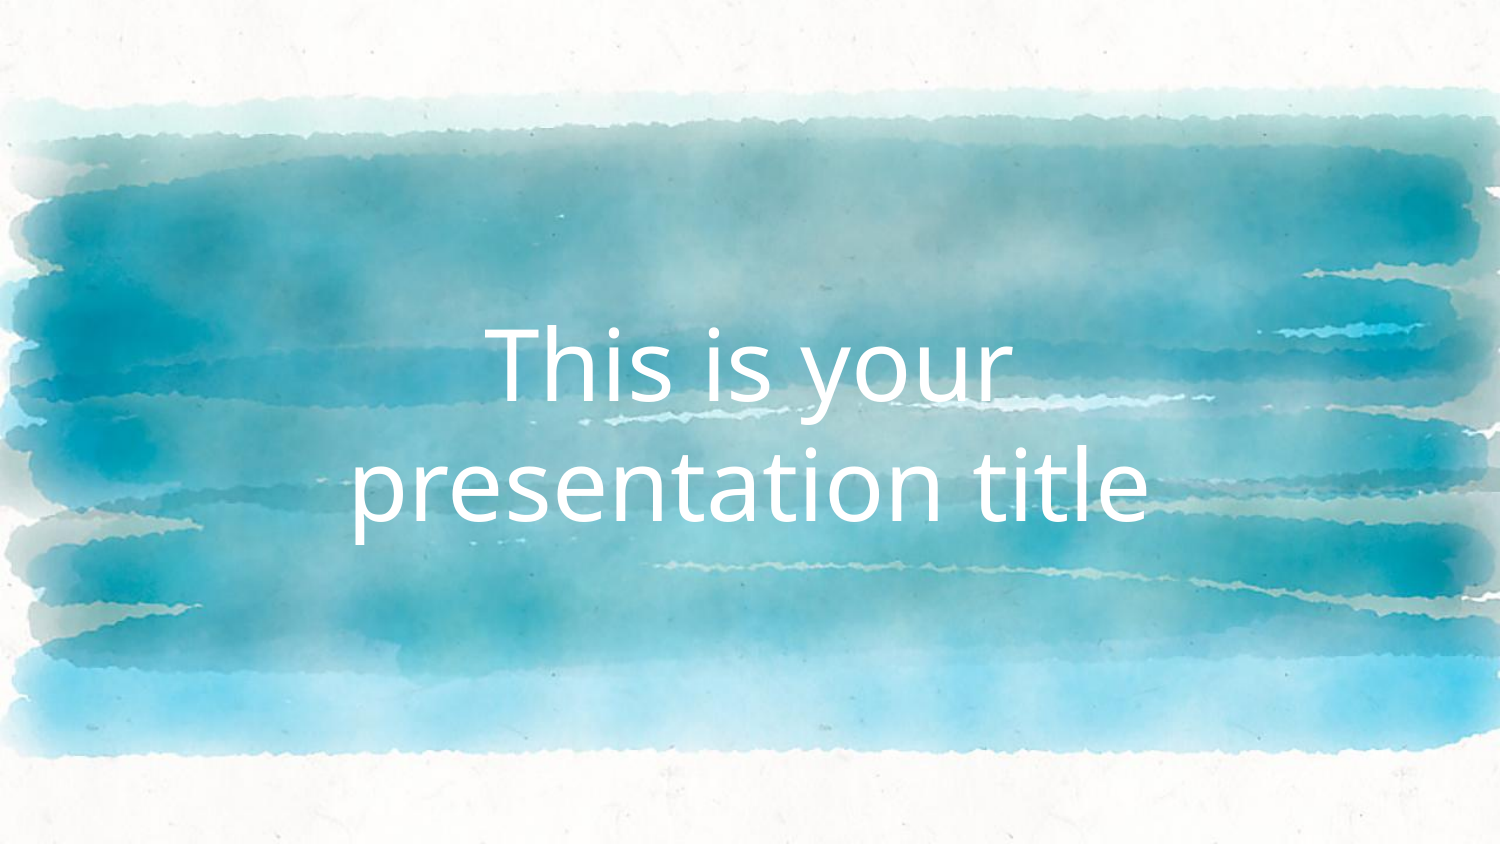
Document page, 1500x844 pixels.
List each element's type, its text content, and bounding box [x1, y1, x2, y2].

title This is your presentation title [212, 326, 1288, 517]
picture [0, 0, 1500, 844]
